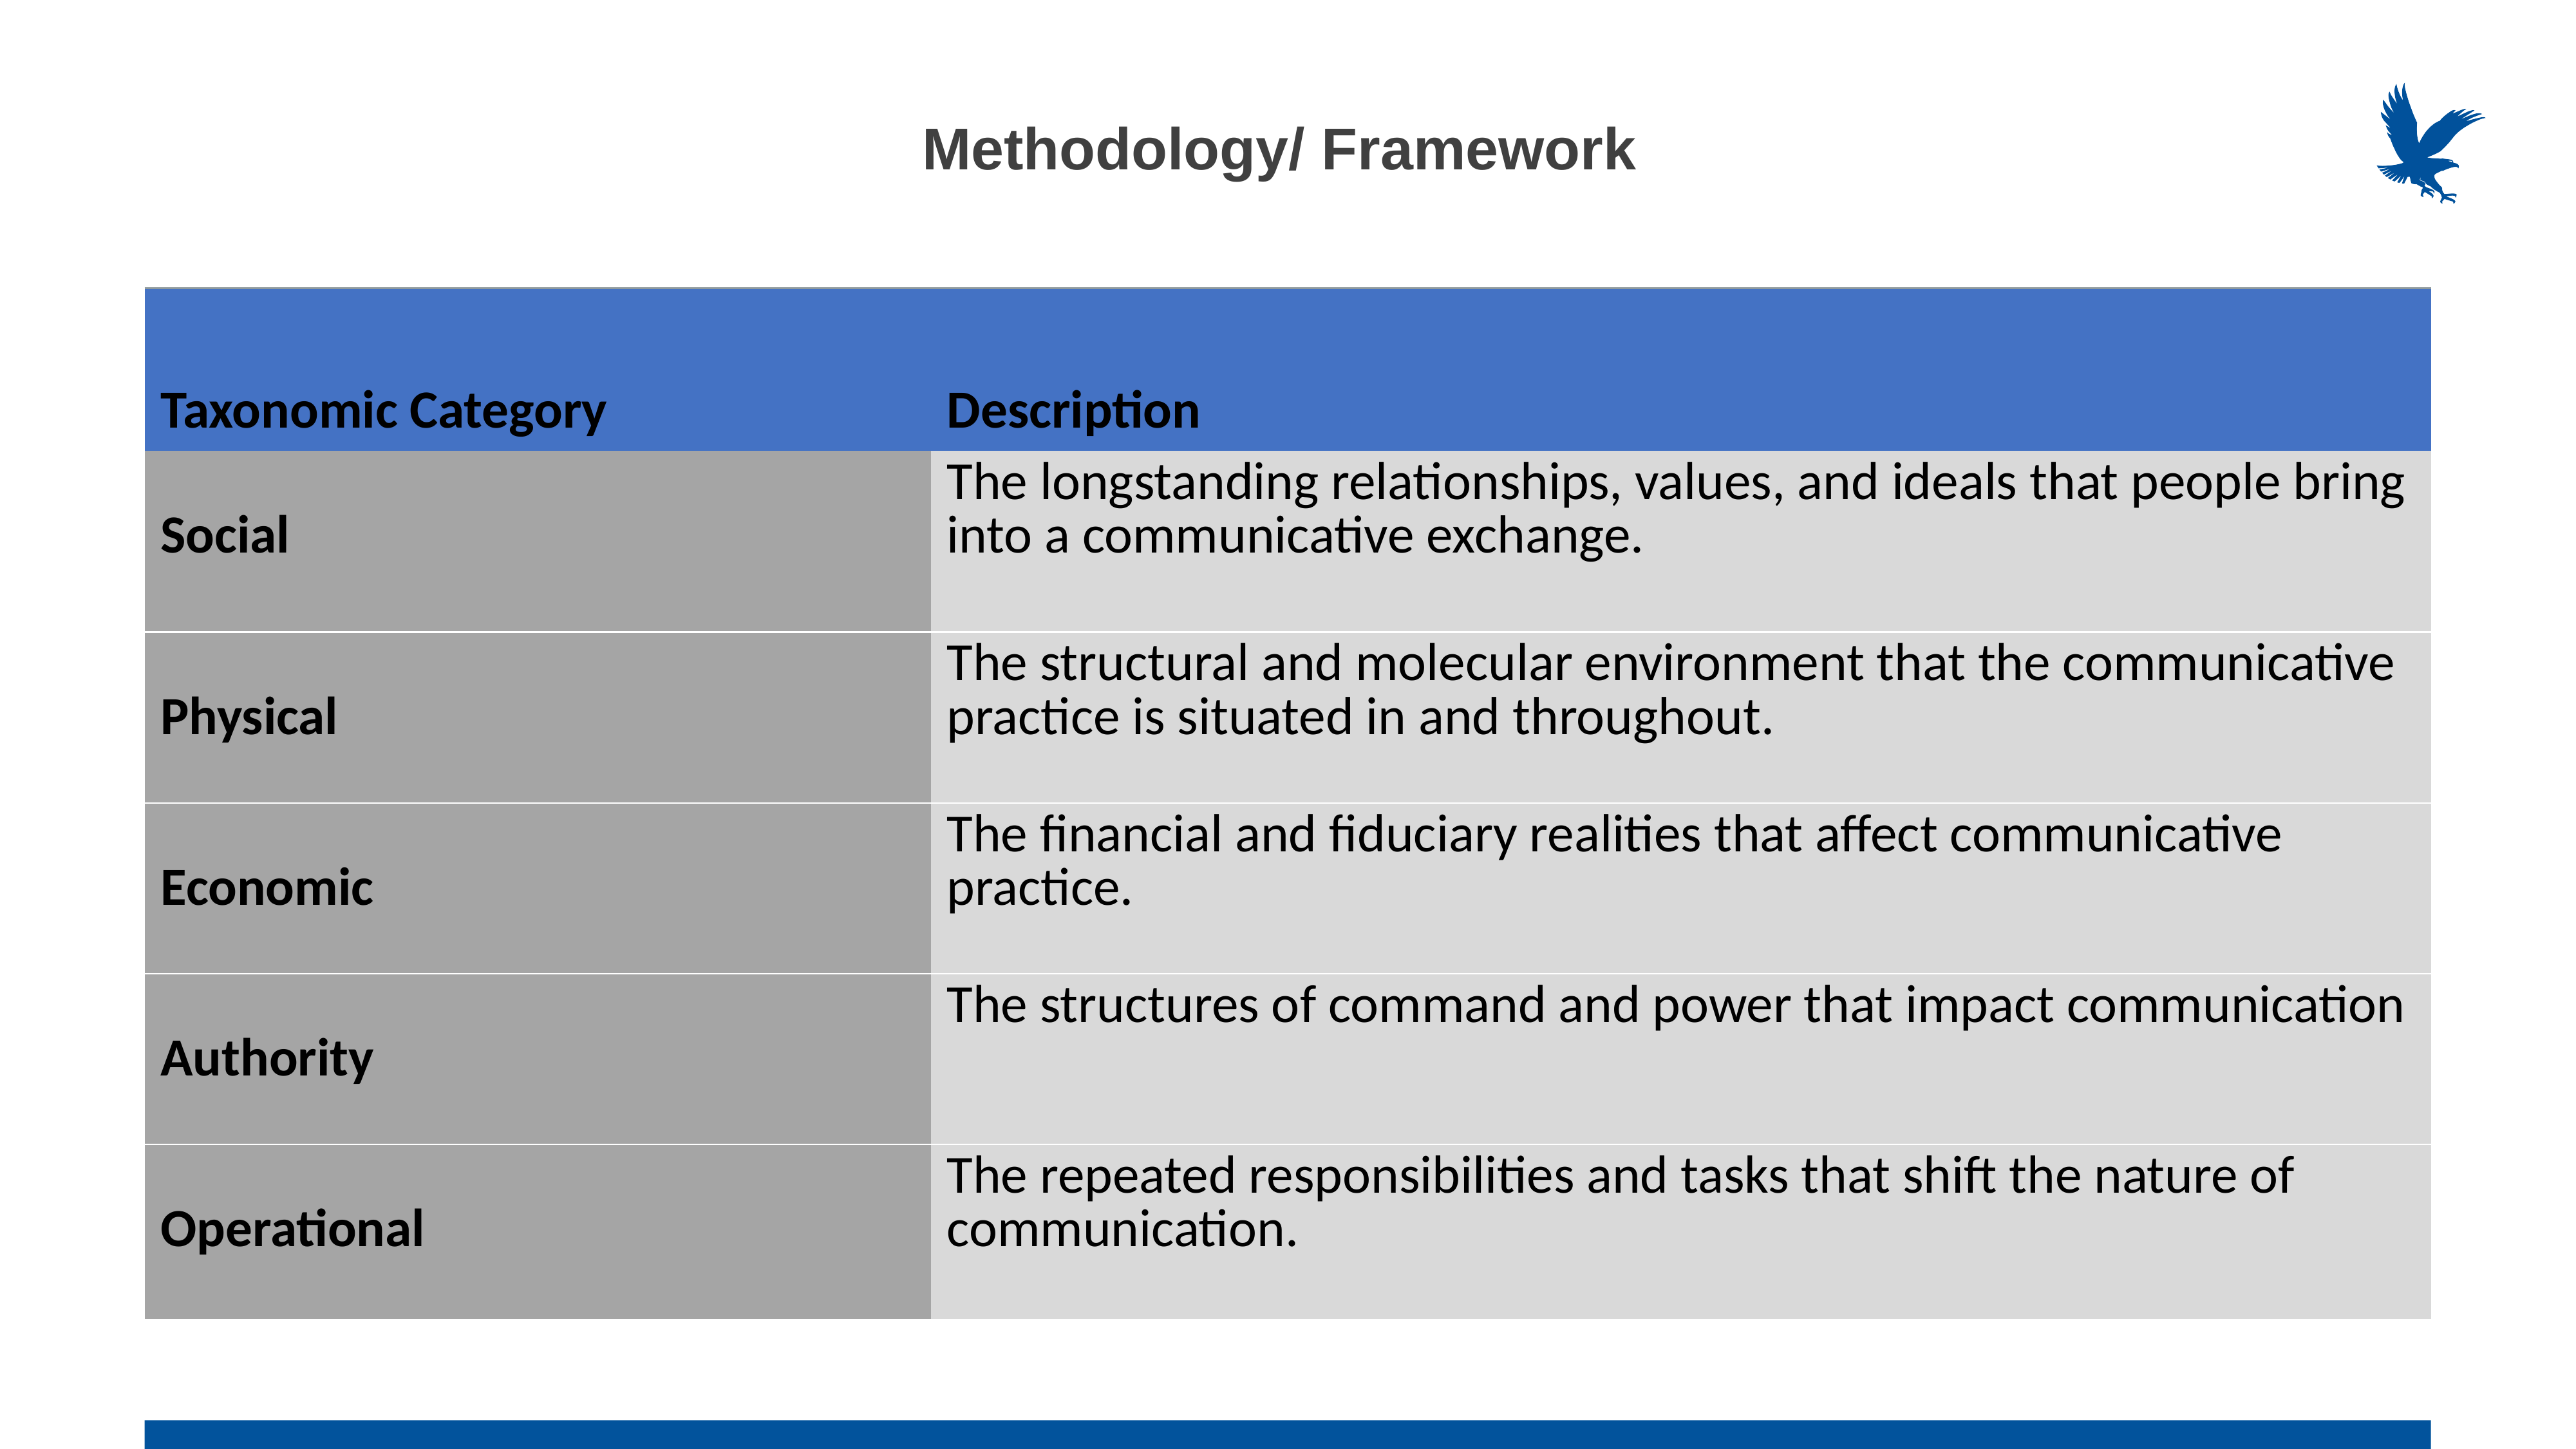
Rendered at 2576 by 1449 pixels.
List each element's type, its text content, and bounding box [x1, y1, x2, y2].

table_cell Economic [145, 804, 931, 973]
table_cell Social [145, 451, 931, 631]
table_cell The financial and fiduciary realities that affect communicative practice. [931, 804, 2431, 973]
table_cell Authority [145, 974, 931, 1144]
picture [2376, 82, 2486, 204]
table_cell The structural and molecular environment that the communicative practice is situated in and throughout. [931, 633, 2431, 802]
table_cell The structures of command and power that impact communication [931, 974, 2431, 1144]
text_box [144, 1419, 2432, 1449]
table_header Description [931, 289, 2431, 451]
table_cell Operational [145, 1145, 931, 1319]
table_cell Physical [145, 633, 931, 802]
table_cell The longstanding relationships, values, and ideals that people bring into a communicative exchange. [931, 451, 2431, 631]
table_cell The repeated responsibilities and tasks that shift the nature of communication. [931, 1145, 2431, 1319]
text_box Methodology/ Framework [296, 105, 2280, 186]
table_header Taxonomic Category [145, 289, 931, 451]
